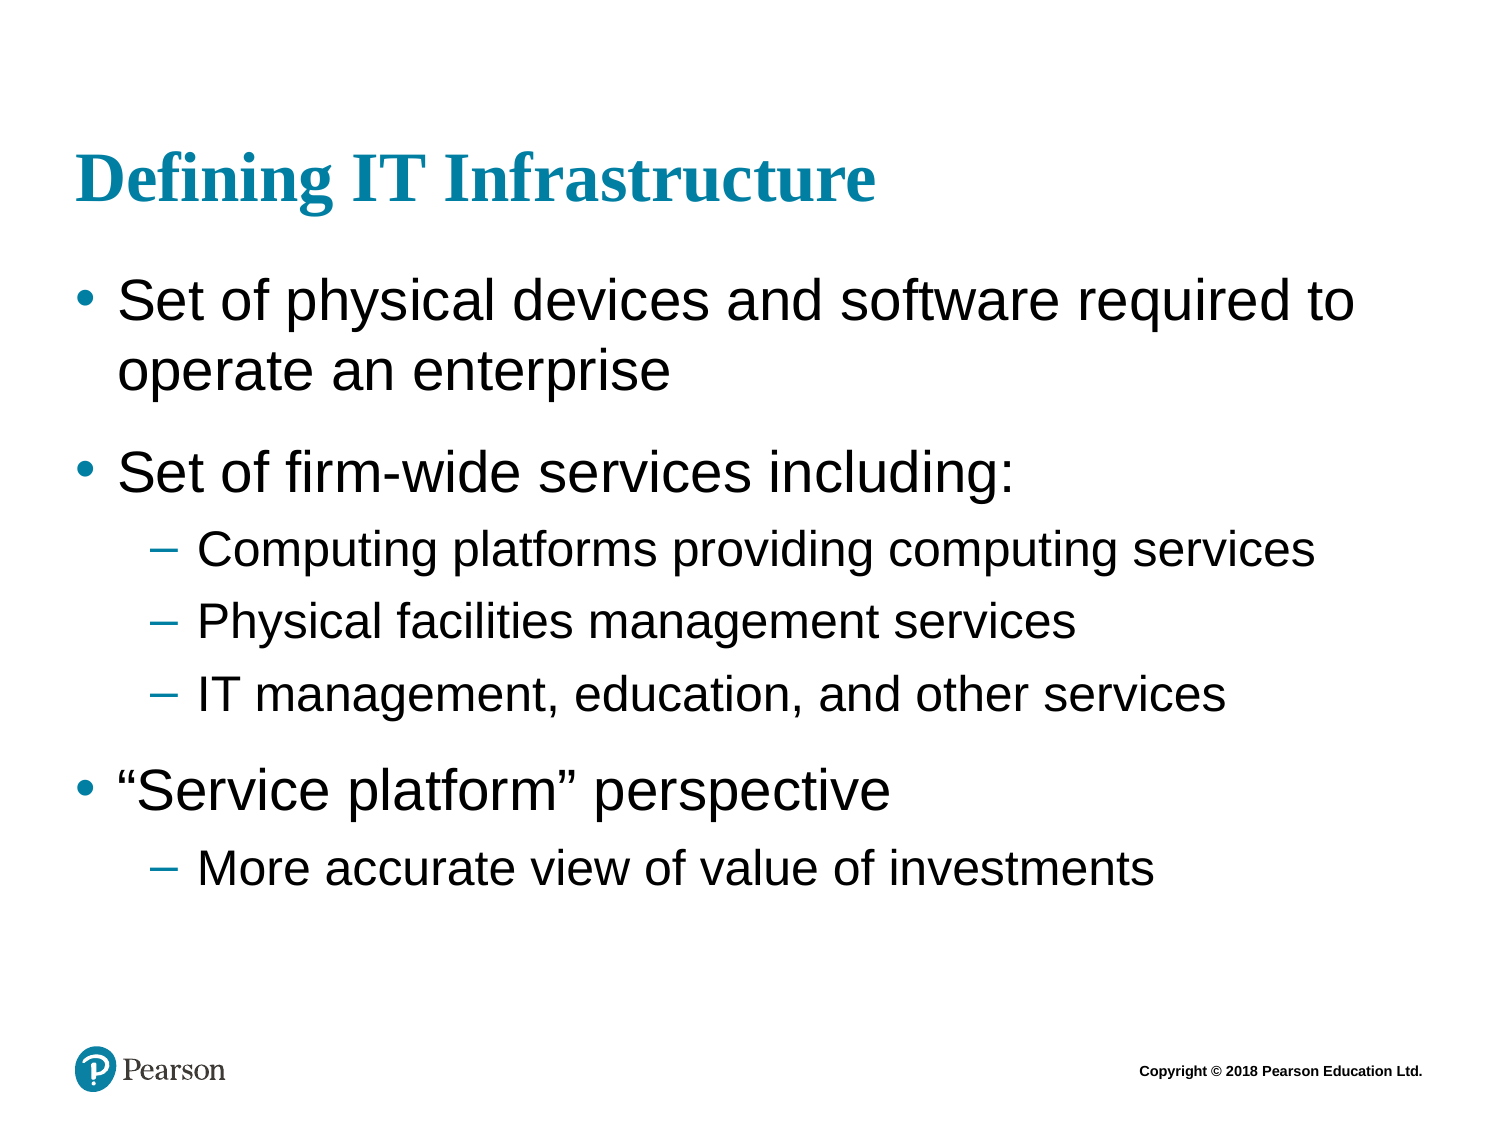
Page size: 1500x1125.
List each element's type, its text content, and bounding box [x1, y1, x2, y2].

title Defining IT Infrastructure [75, 35, 1425, 216]
list Set of physical devices and software required to operate an enterprise Set of firm-wide services including: Computing platforms providing computing services Physical facilities management services IT management, education, and other services “Service platform” perspective More accurate view of value of investments [75, 262, 1425, 1005]
